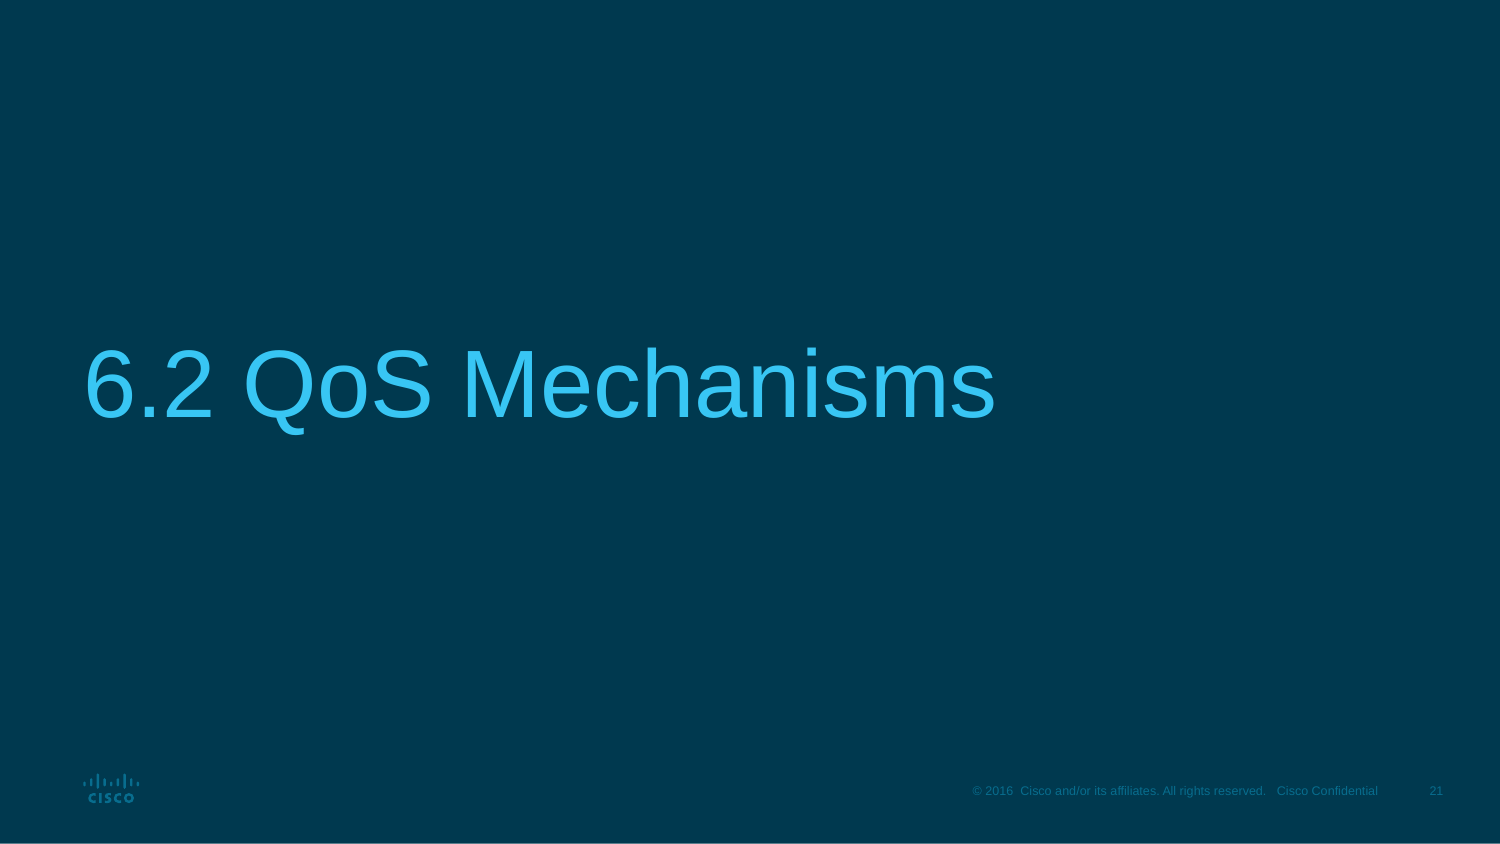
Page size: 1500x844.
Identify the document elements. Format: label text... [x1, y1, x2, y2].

title 6.2 QoS Mechanisms [68, 150, 1349, 446]
